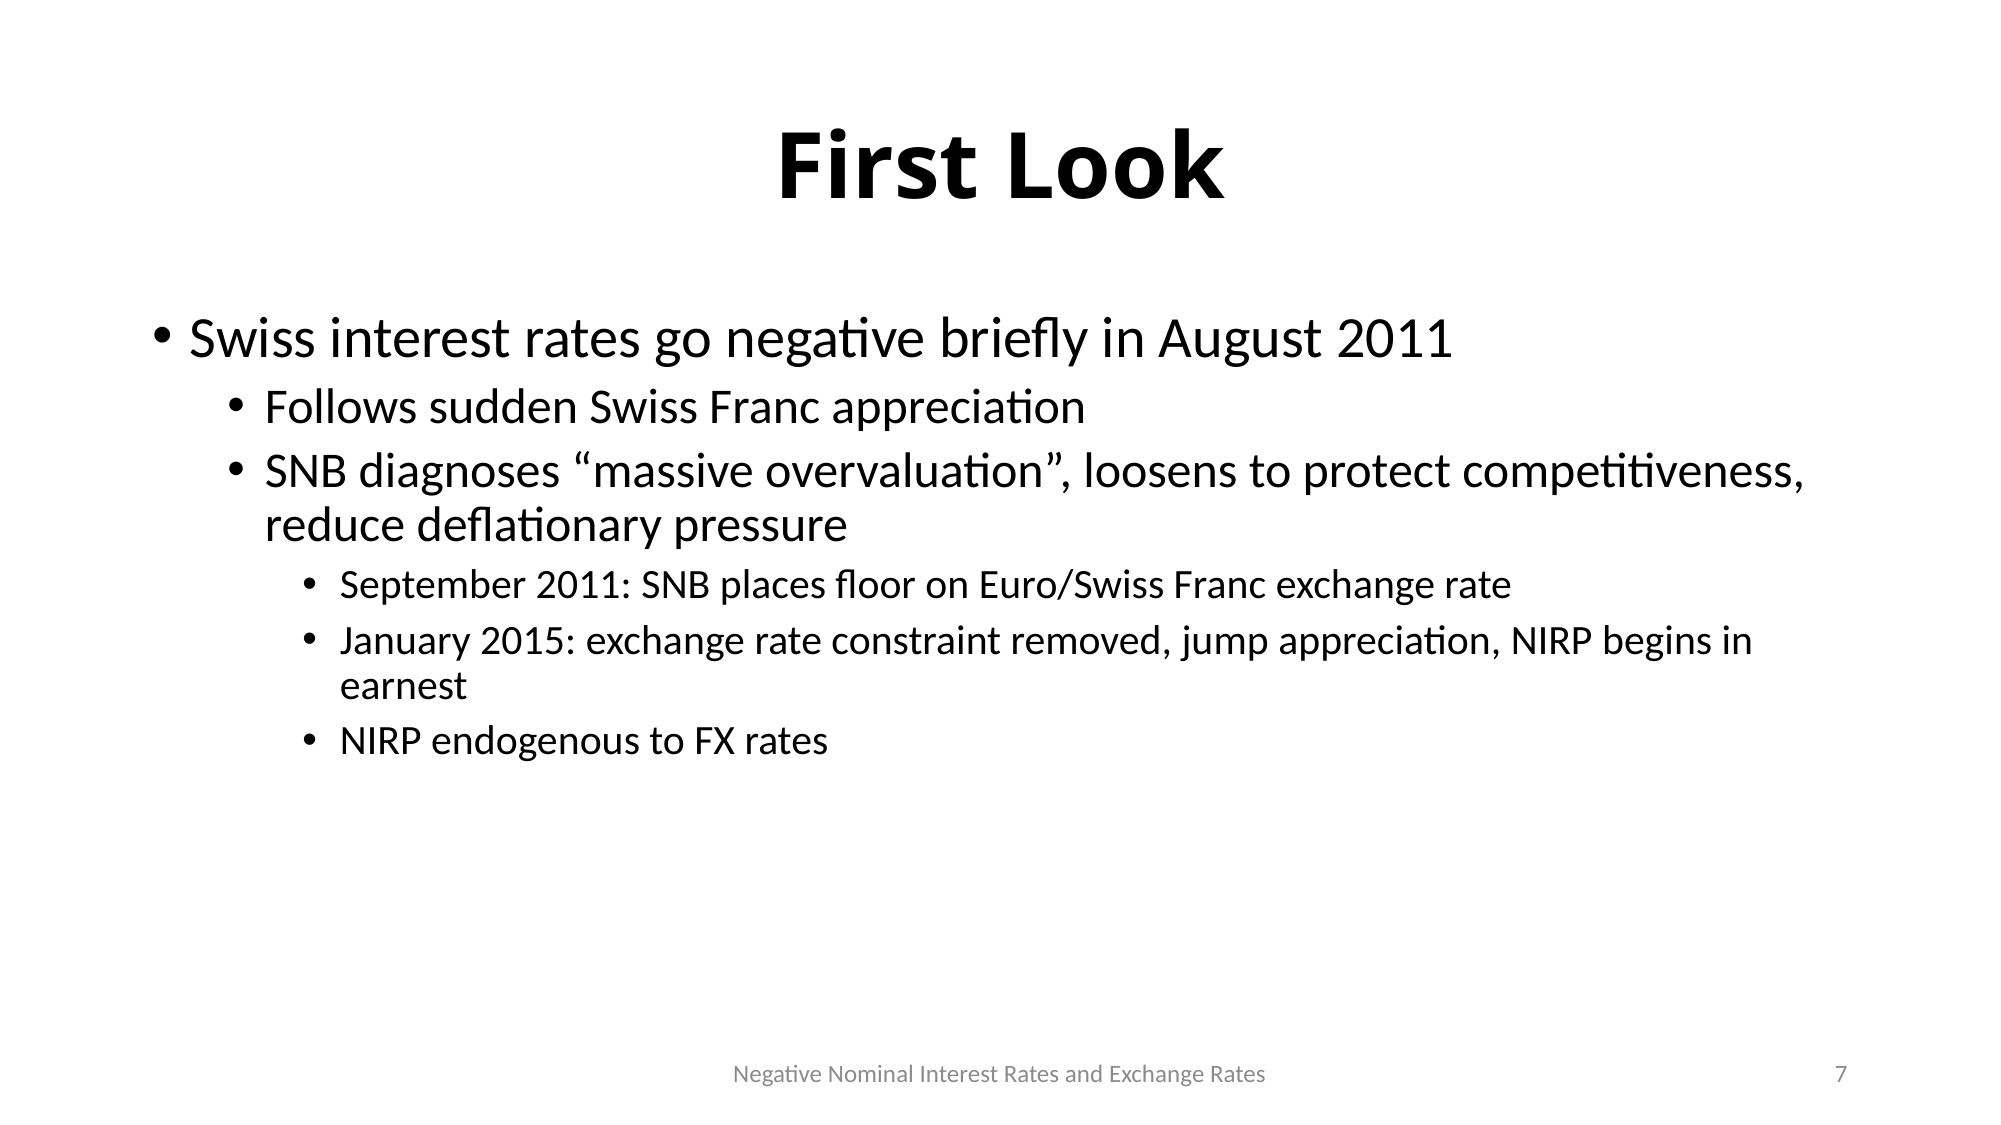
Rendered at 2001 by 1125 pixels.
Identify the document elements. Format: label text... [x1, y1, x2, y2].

footer Negative Nominal Interest Rates and Exchange Rates [662, 1042, 1338, 1103]
title First Look [137, 59, 1863, 278]
slide_number 7 [1412, 1042, 1863, 1103]
list Swiss interest rates go negative briefly in August 2011 Follows sudden Swiss Franc appreciation SNB diagnoses “massive overvaluation”, loosens to protect competitiveness, reduce deflationary pressure September 2011: SNB places floor on Euro/Swiss Franc exchange rate January 2015: exchange rate constraint removed, jump appreciation, NIRP begins in earnest NIRP endogenous to FX rates [137, 299, 1863, 1014]
